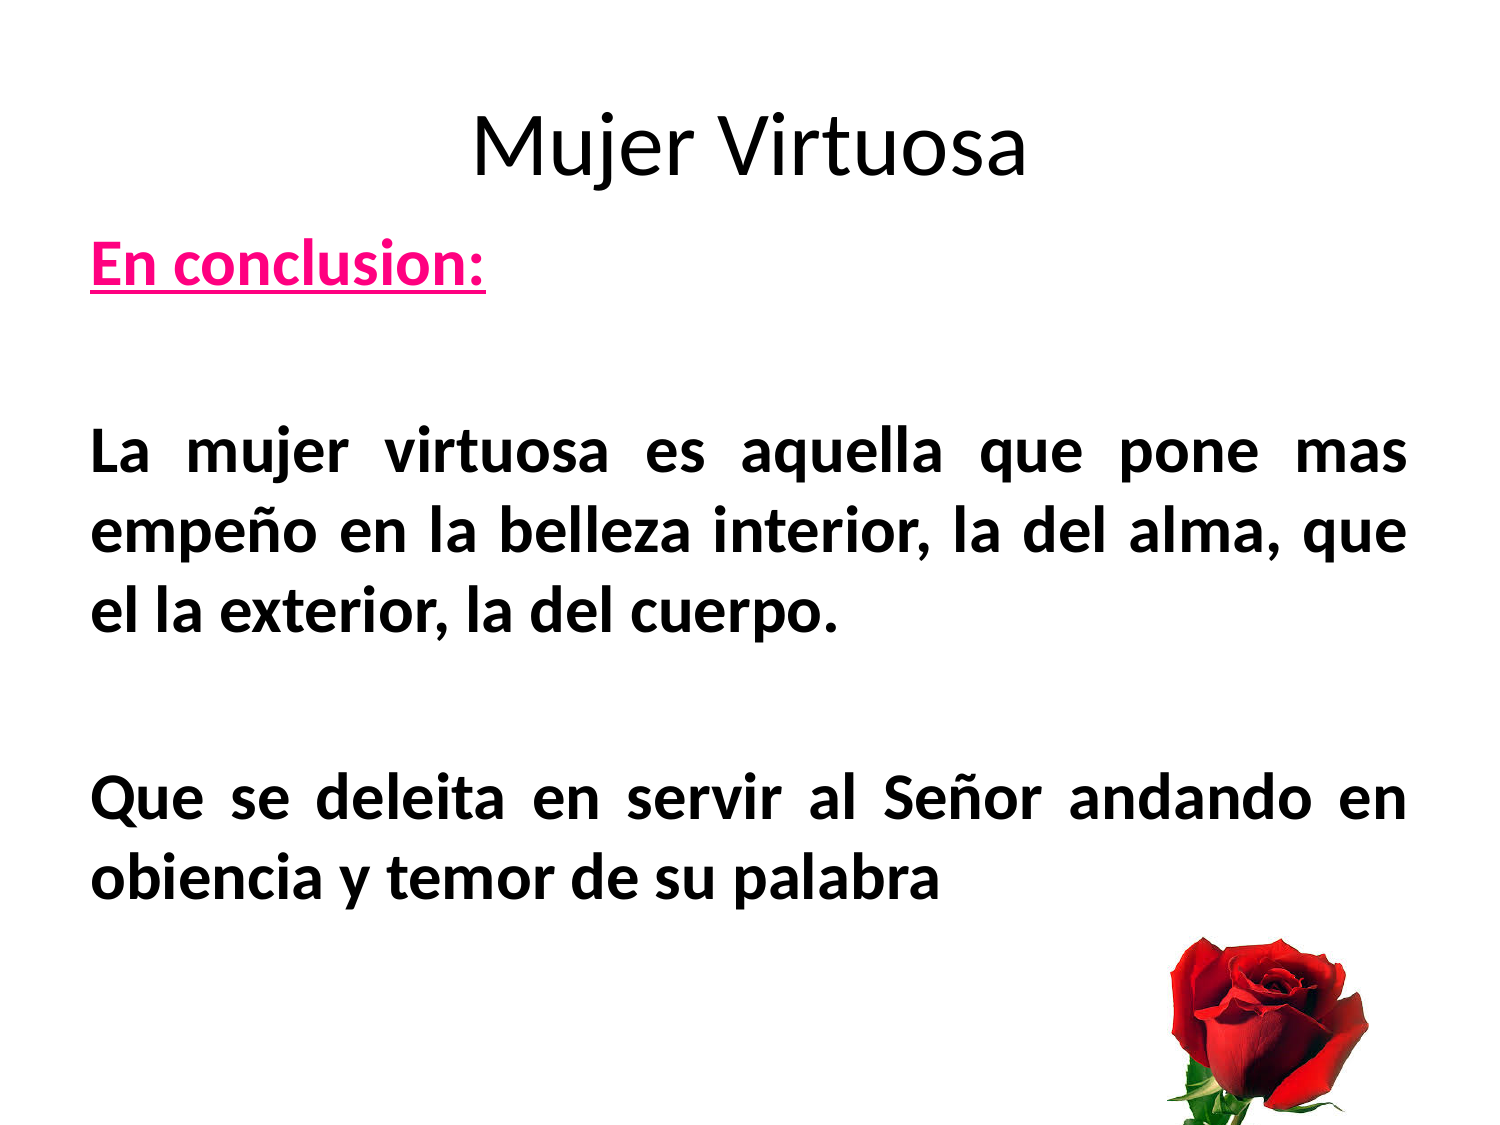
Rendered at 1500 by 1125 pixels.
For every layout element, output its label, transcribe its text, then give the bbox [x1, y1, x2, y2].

title Mujer Virtuosa [75, 45, 1425, 211]
picture [1167, 936, 1369, 1125]
list En conclusion: La mujer virtuosa es aquella que pone mas empeño en la belleza interior, la del alma, que el la exterior, la del cuerpo. Que se deleita en servir al Señor andando en obiencia y temor de su palabra [75, 211, 1425, 954]
